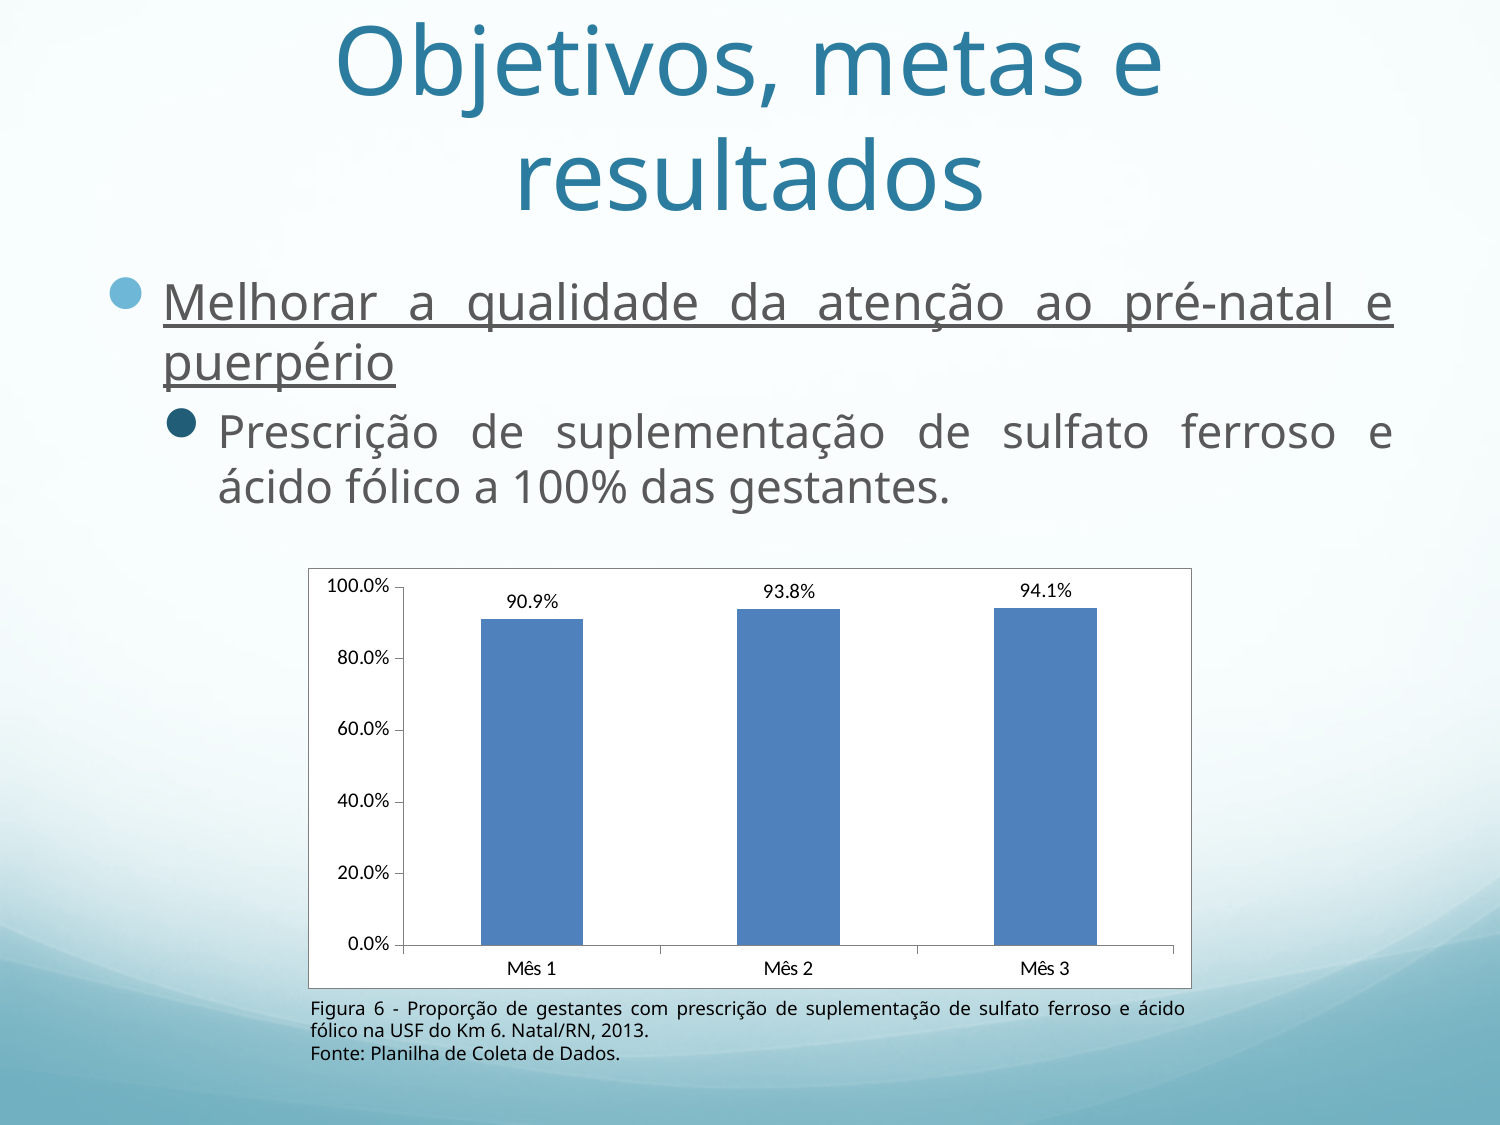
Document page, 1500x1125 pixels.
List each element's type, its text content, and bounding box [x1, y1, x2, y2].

text_box Figura 6 - Proporção de gestantes com prescrição de suplementação de sulfato ferroso e ácido fólico na USF do Km 6. Natal/RN, 2013. Fonte: Planilha de Coleta de Dados. [295, 988, 1200, 1072]
chart [307, 567, 1193, 990]
list Melhorar a qualidade da atenção ao pré-natal e puerpério Prescrição de suplementação de sulfato ferroso e ácido fólico a 100% das gestantes. [90, 262, 1410, 975]
title Objetivos, metas e resultados [90, 17, 1410, 237]
